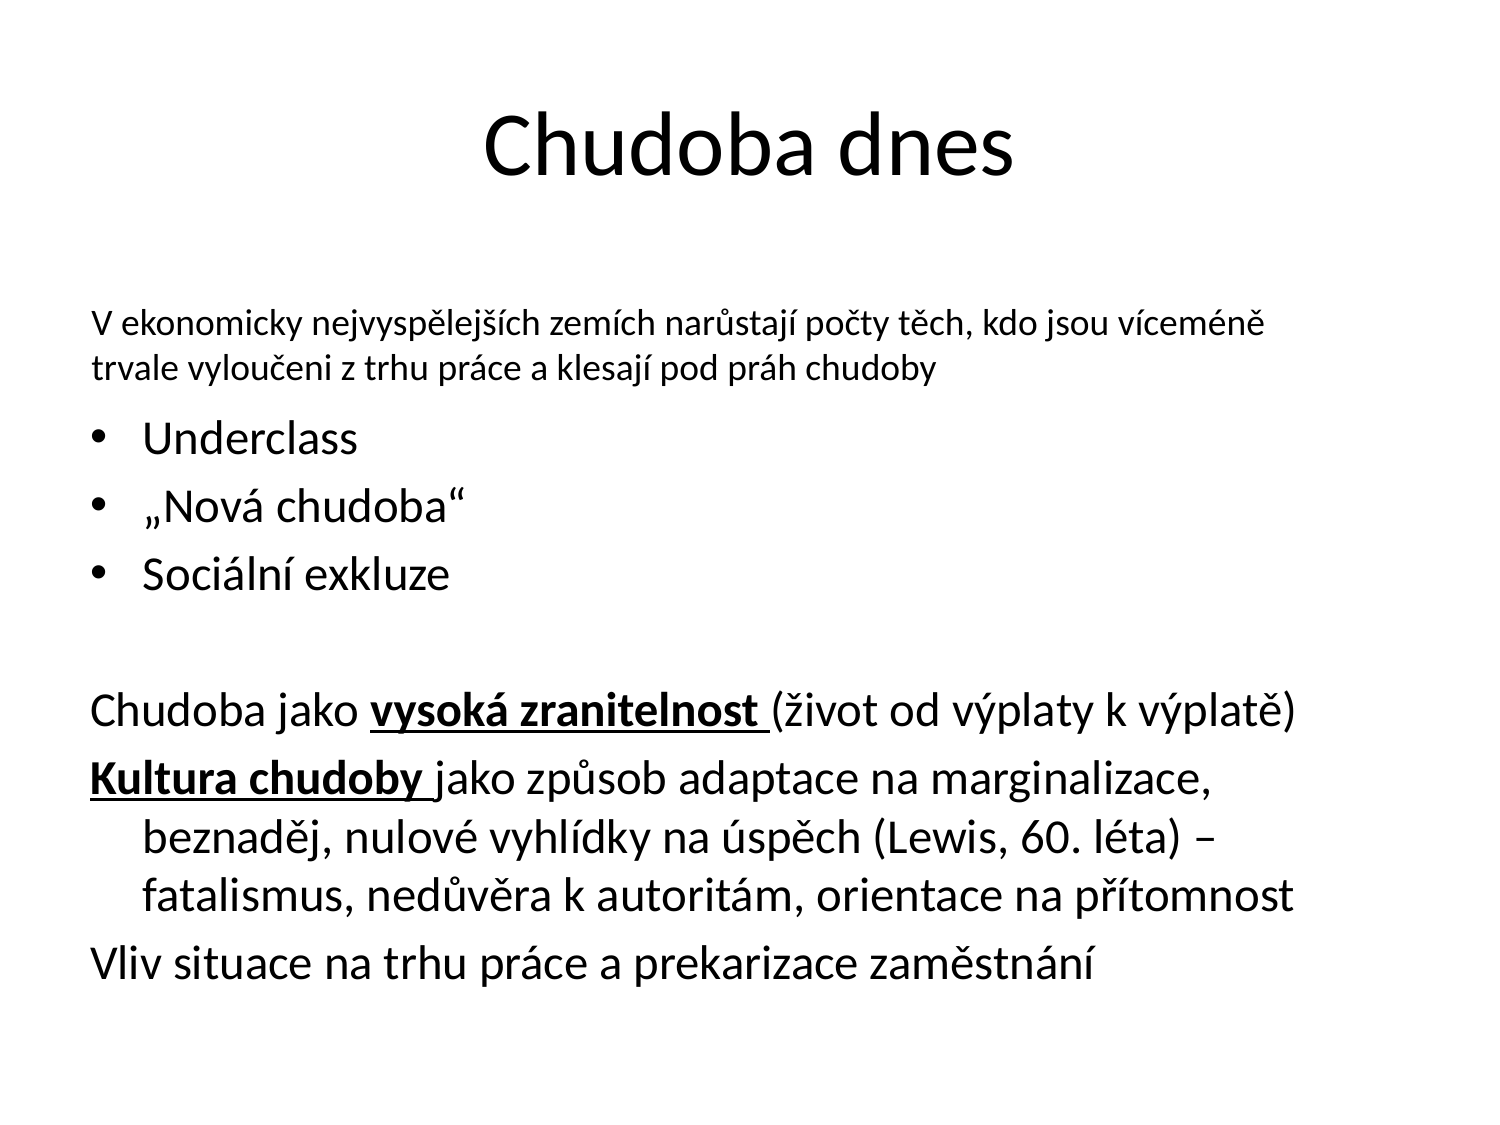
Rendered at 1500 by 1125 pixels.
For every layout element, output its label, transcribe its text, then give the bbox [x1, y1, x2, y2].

list Underclass „Nová chudoba“ Sociální exkluze Chudoba jako vysoká zranitelnost (život od výplaty k výplatě) Kultura chudoby jako způsob adaptace na marginalizace, beznaděj, nulové vyhlídky na úspěch (Lewis, 60. léta) – fatalismus, nedůvěra k autoritám, orientace na přítomnost Vliv situace na trhu práce a prekarizace zaměstnání [75, 262, 1425, 1005]
title Chudoba dnes [75, 45, 1425, 233]
